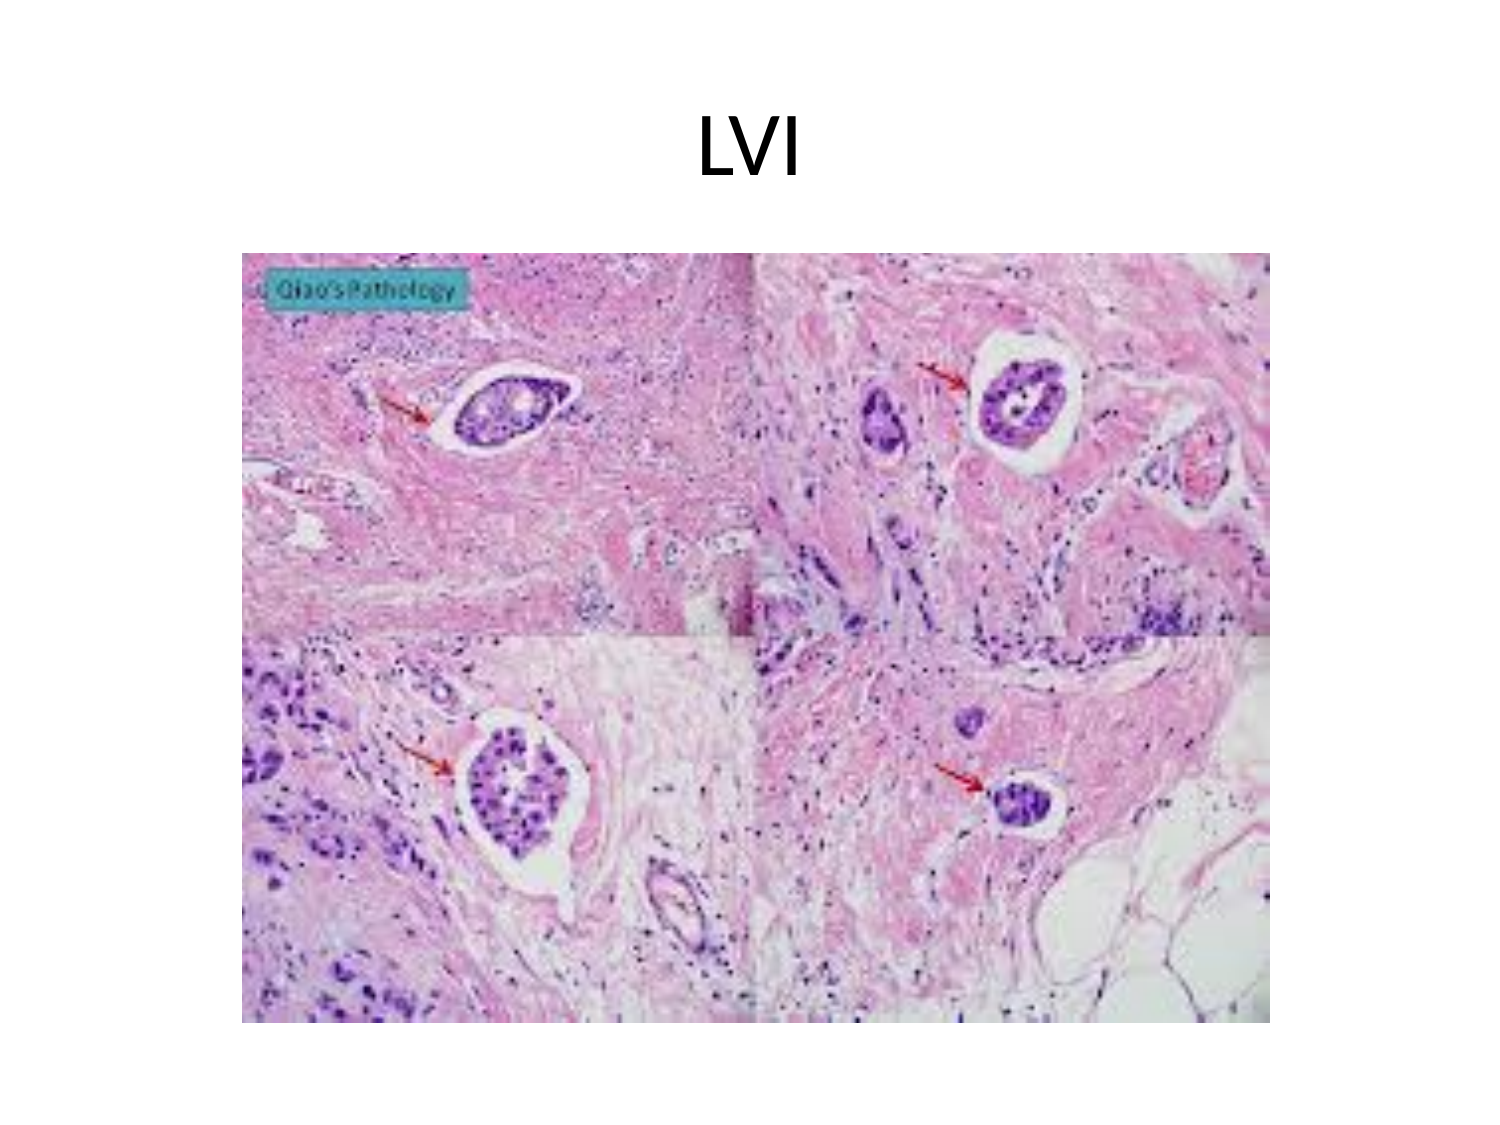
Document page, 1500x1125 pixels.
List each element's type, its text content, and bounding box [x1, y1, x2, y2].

title LVI [75, 45, 1425, 233]
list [241, 253, 1270, 1024]
